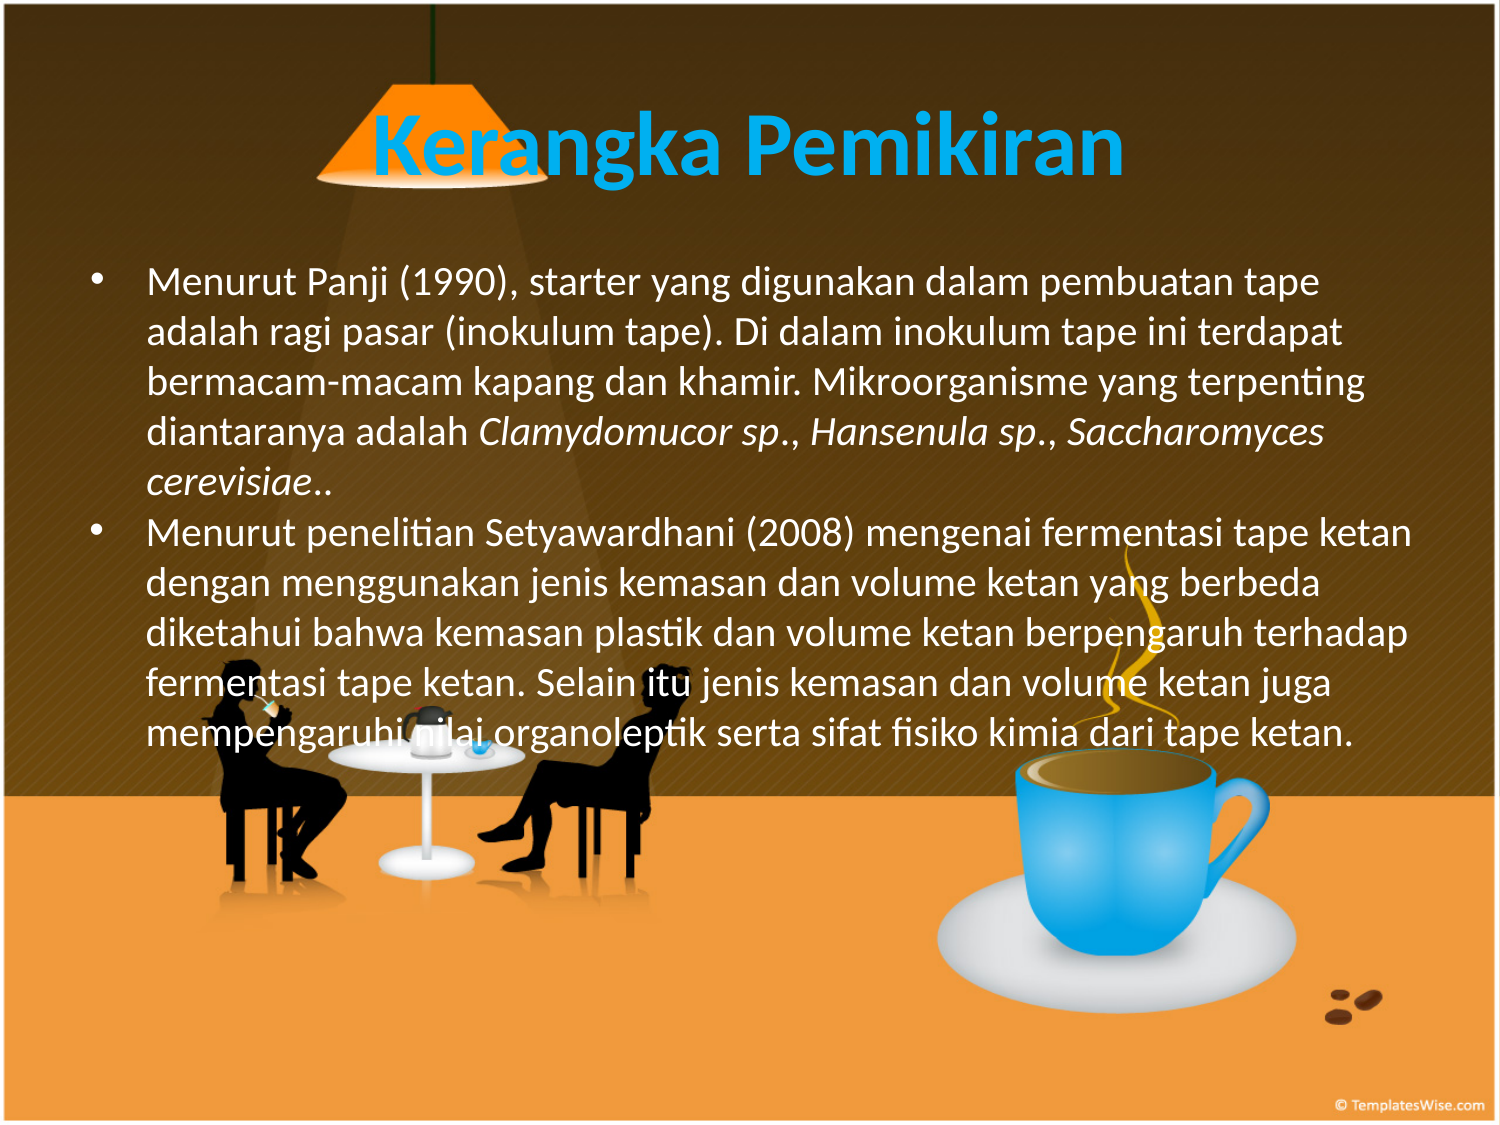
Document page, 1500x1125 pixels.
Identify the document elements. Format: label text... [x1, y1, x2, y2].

picture [0, 0, 1500, 1125]
title Kerangka Pemikiran [75, 45, 1425, 233]
list Menurut Panji (1990), starter yang digunakan dalam pembuatan tape adalah ragi pasar (inokulum tape). Di dalam inokulum tape ini terdapat bermacam-macam kapang dan khamir. Mikroorganisme yang terpenting diantaranya adalah Clamydomucor sp., Hansenula sp., Saccharomyces cerevisiae.. [75, 246, 1430, 496]
text_box Menurut penelitian Setyawardhani (2008) mengenai fermentasi tape ketan dengan menggunakan jenis kemasan dan volume ketan yang berbeda diketahui bahwa kemasan plastik dan volume ketan berpengaruh terhadap fermentasi tape ketan. Selain itu jenis kemasan dan volume ketan juga mempengaruhi nilai organoleptik serta sifat fisiko kimia dari tape ketan. [74, 496, 1430, 809]
